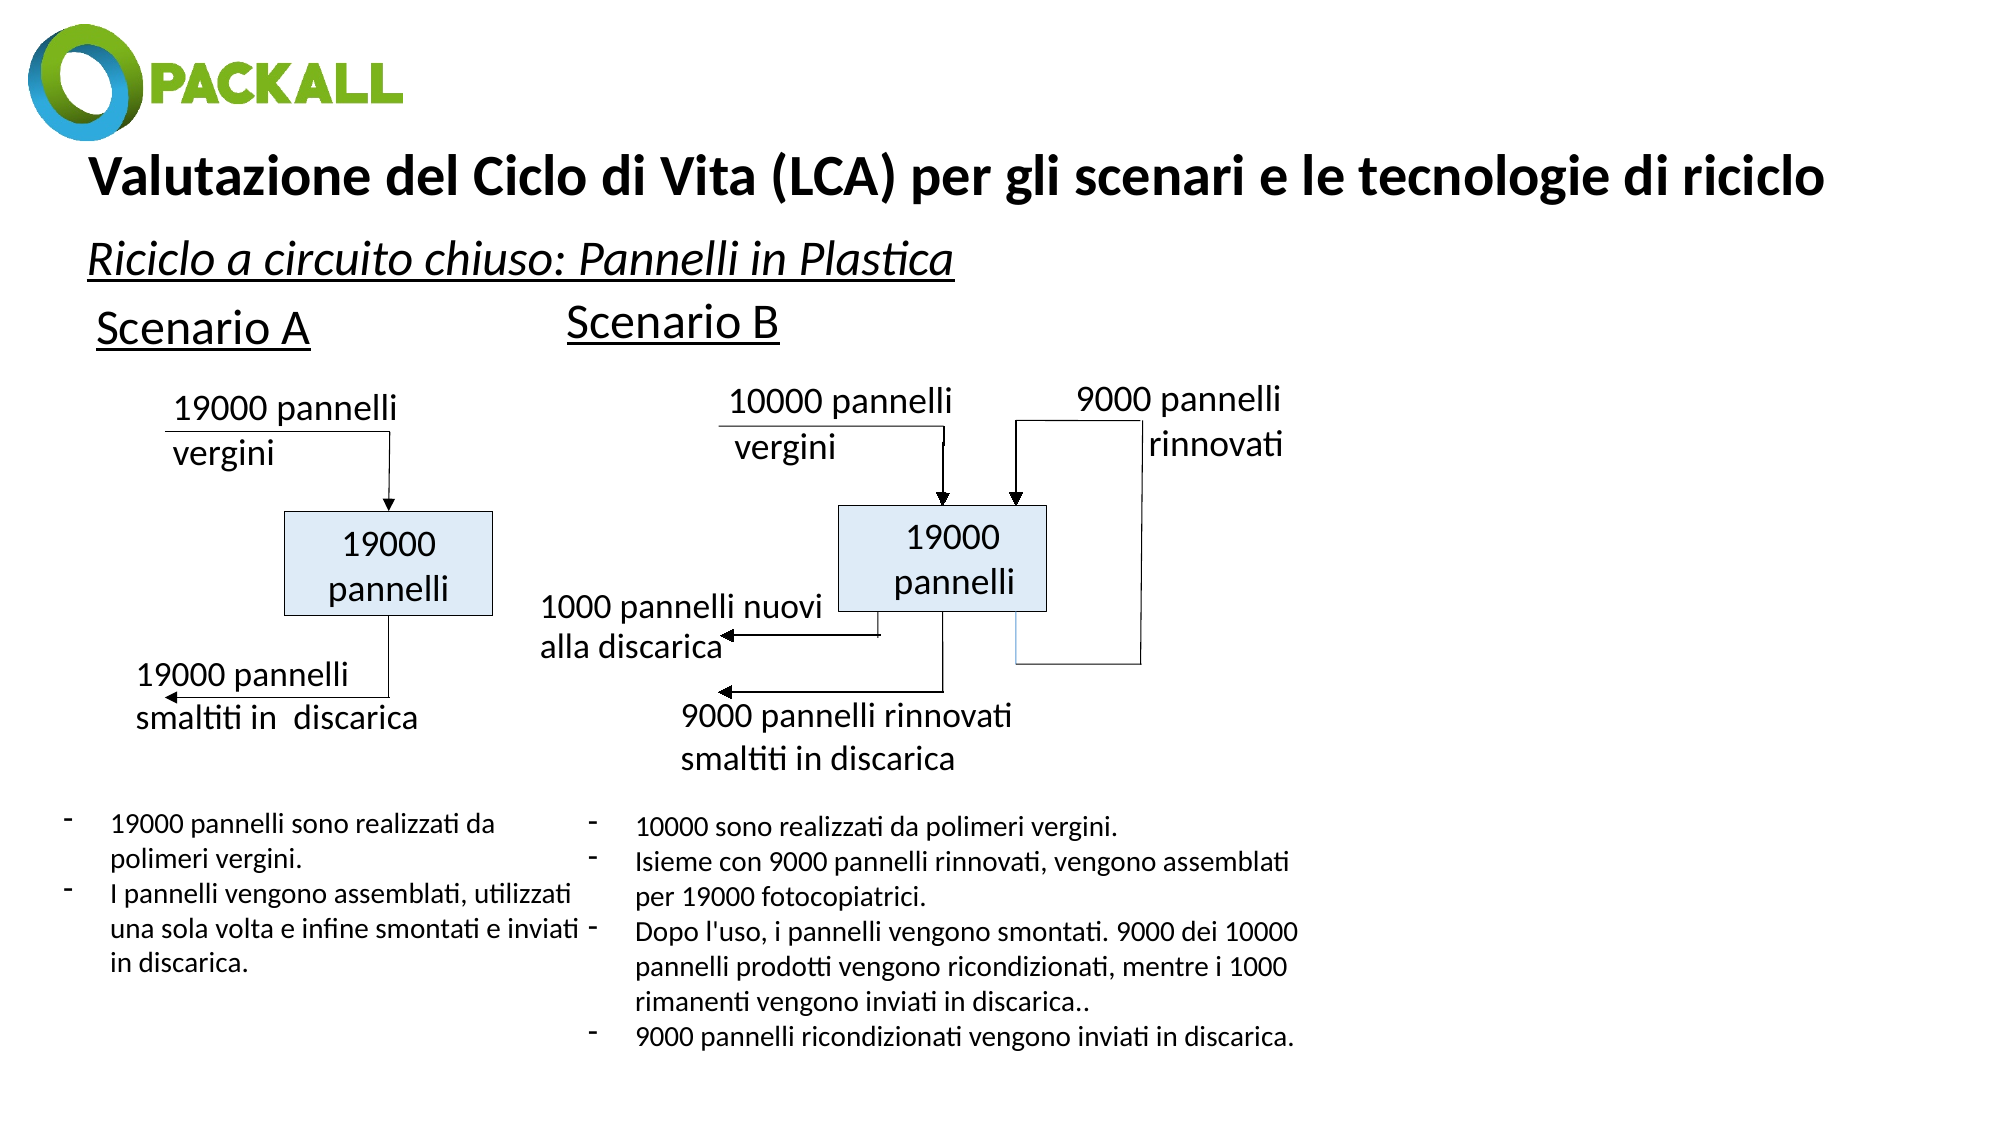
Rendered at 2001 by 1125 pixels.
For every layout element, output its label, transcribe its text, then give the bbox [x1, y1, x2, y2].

text_box 19000 pannelli sono realizzati da polimeri vergini. I pannelli vengono assemblati, utilizzati una sola volta e infine smontati e inviati in discarica. [48, 796, 573, 987]
text_box Valutazione del Ciclo di Vita (LCA) per gli scenari e le tecnologie di riciclo [74, 129, 1852, 214]
text_box 10000 sono realizzati da polimeri vergini. Isieme con 9000 pannelli rinnovati, vengono assemblati per 19000 fotocopiatrici. Dopo l'uso, i pannelli vengono smontati. 9000 dei 10000 pannelli prodotti vengono ricondizionati, mentre i 1000 rimanenti vengono inviati in discarica.. 9000 pannelli ricondizionati vengono inviati in discarica. [573, 806, 1324, 1060]
picture [28, 24, 403, 143]
text_box Scenario A [81, 286, 326, 362]
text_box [120, 375, 493, 745]
text_box Scenario B [552, 281, 796, 357]
text_box Riciclo a circuito chiuso: Pannelli in Plastica [71, 218, 1820, 294]
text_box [526, 362, 1365, 806]
